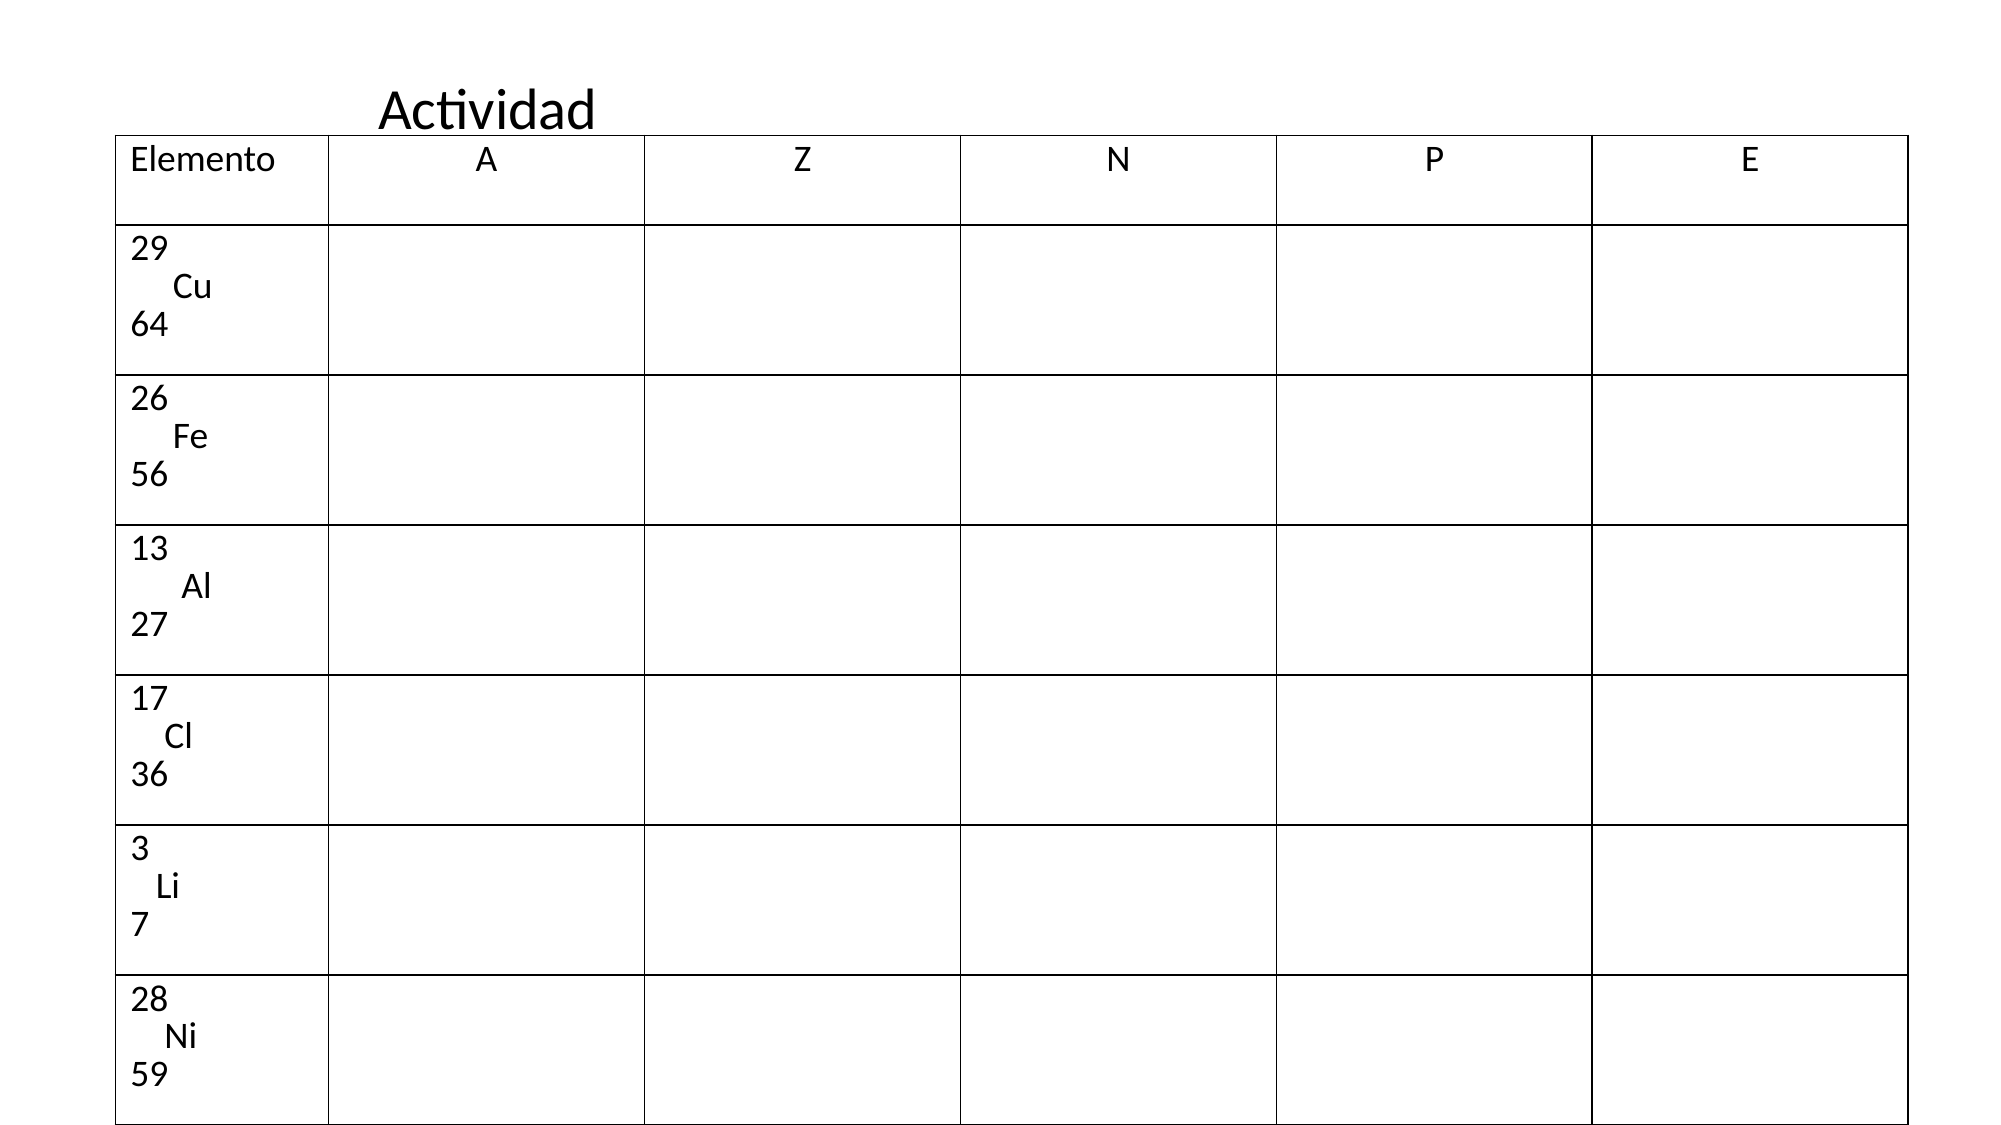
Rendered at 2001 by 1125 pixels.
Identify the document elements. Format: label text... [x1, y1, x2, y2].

table_cell [329, 976, 644, 1124]
table_cell [1277, 676, 1591, 824]
table_cell 28 Ni 59 [116, 976, 328, 1124]
table_cell [1277, 826, 1591, 974]
table_cell [329, 226, 644, 374]
table_cell [1277, 976, 1591, 1124]
table_cell [645, 526, 960, 674]
table_cell [1593, 226, 1907, 374]
table_cell [961, 226, 1276, 374]
table_cell 3 Li 7 [116, 826, 328, 974]
table_cell 13 Al 27 [116, 526, 328, 674]
table_header Z [645, 136, 960, 224]
table_cell [961, 376, 1276, 524]
table_header E [1593, 136, 1907, 224]
table_cell [1277, 526, 1591, 674]
table_cell [645, 826, 960, 974]
table_cell [645, 676, 960, 824]
table_cell [1593, 376, 1907, 524]
table_cell [961, 976, 1276, 1124]
table_cell [1277, 376, 1591, 524]
table_cell [329, 826, 644, 974]
table_cell 29 Cu 64 [116, 226, 328, 374]
table_cell [1593, 526, 1907, 674]
table_header Elemento [116, 136, 328, 224]
table_cell [329, 676, 644, 824]
table_cell 17 Cl 36 [116, 676, 328, 824]
table_cell [1593, 826, 1907, 974]
table_cell [961, 676, 1276, 824]
table_cell [645, 226, 960, 374]
table_cell [329, 526, 644, 674]
table_cell [329, 376, 644, 524]
table_cell [961, 826, 1276, 974]
table_header N [961, 136, 1276, 224]
table_cell [645, 976, 960, 1124]
table_header A [329, 136, 644, 224]
table_cell [1593, 676, 1907, 824]
table_cell 26 Fe 56 [116, 376, 328, 524]
text_box Actividad [363, 39, 1693, 135]
table_cell [645, 376, 960, 524]
table_cell [1277, 226, 1591, 374]
table_header P [1277, 136, 1591, 224]
table_cell [961, 526, 1276, 674]
table_cell [1593, 976, 1907, 1124]
